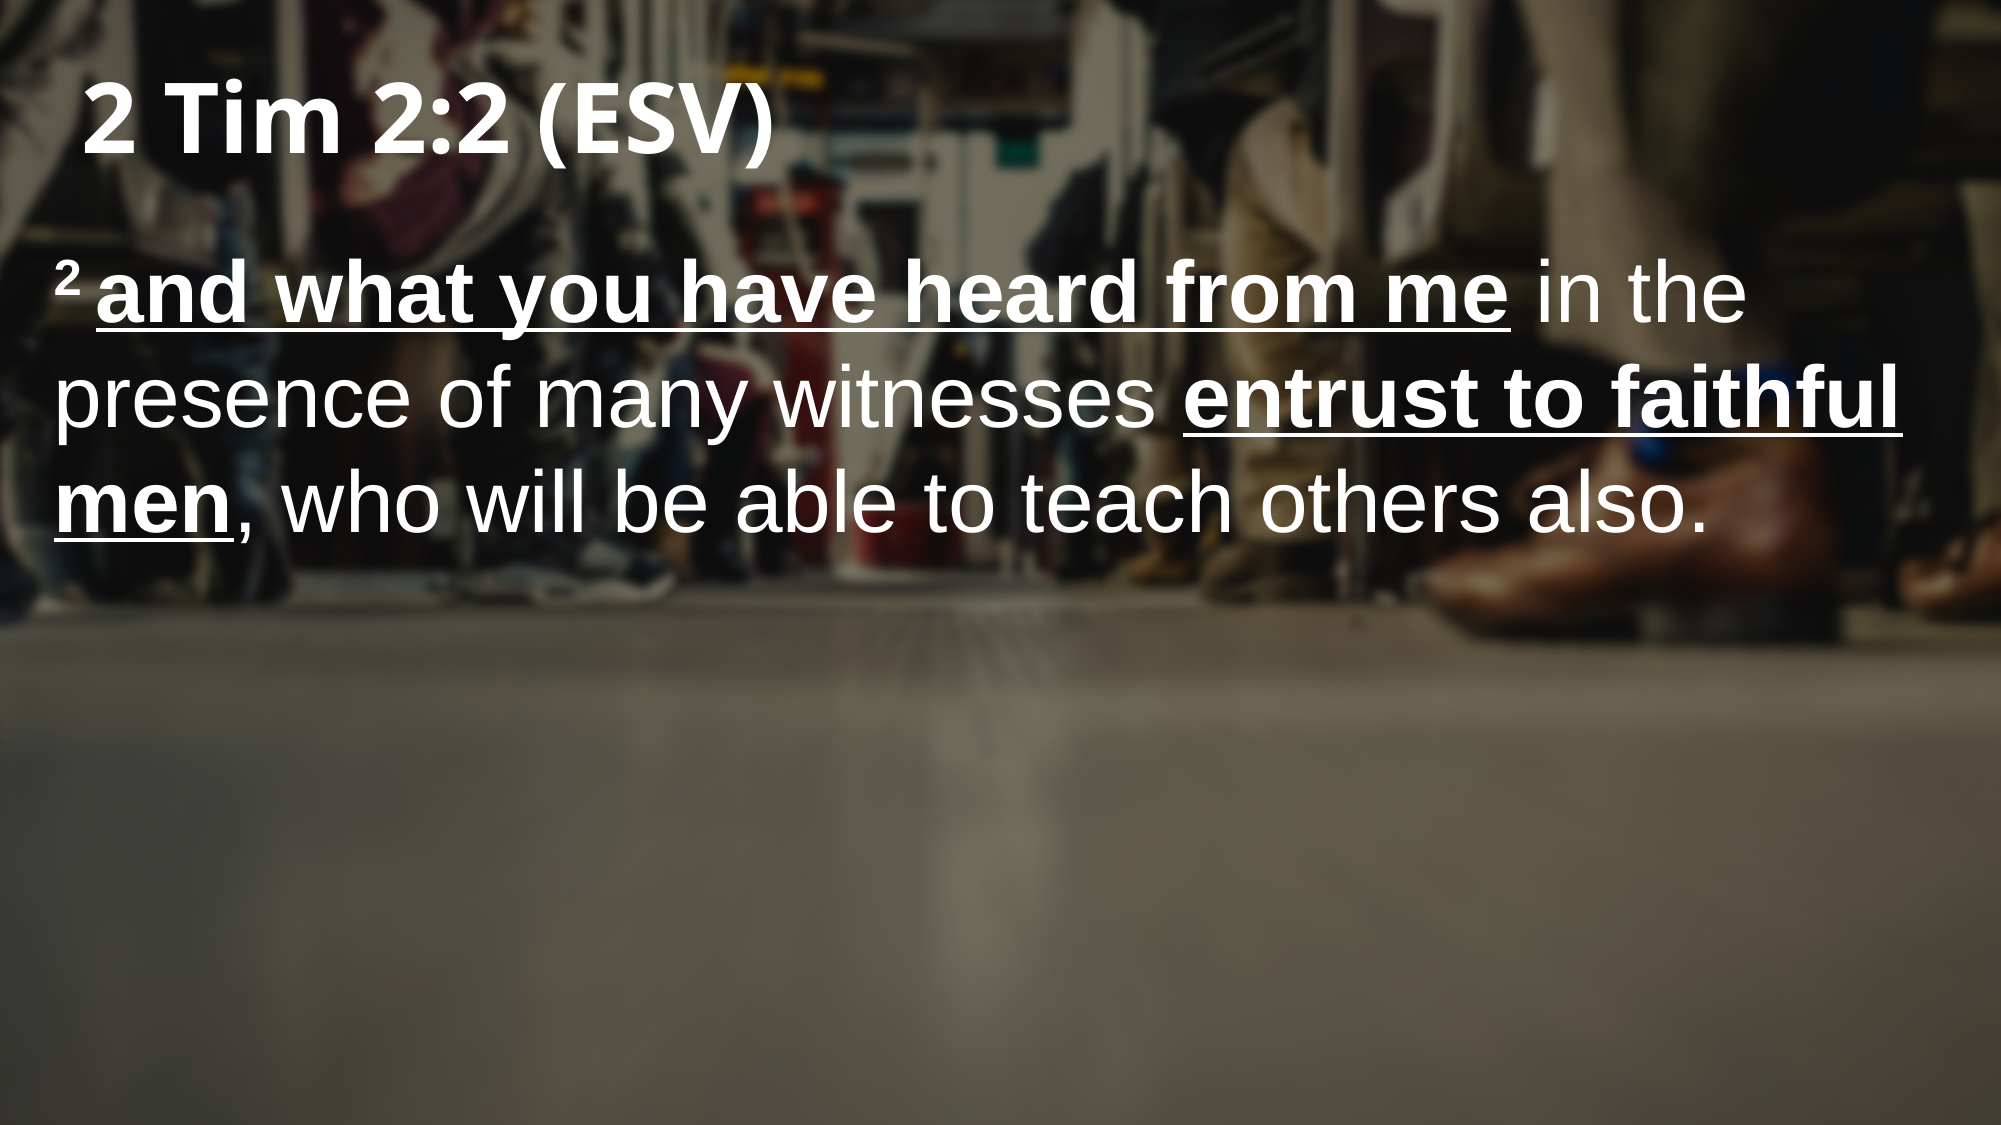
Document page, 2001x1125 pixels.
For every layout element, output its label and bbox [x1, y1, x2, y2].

text_box [0, 0, 2000, 1125]
